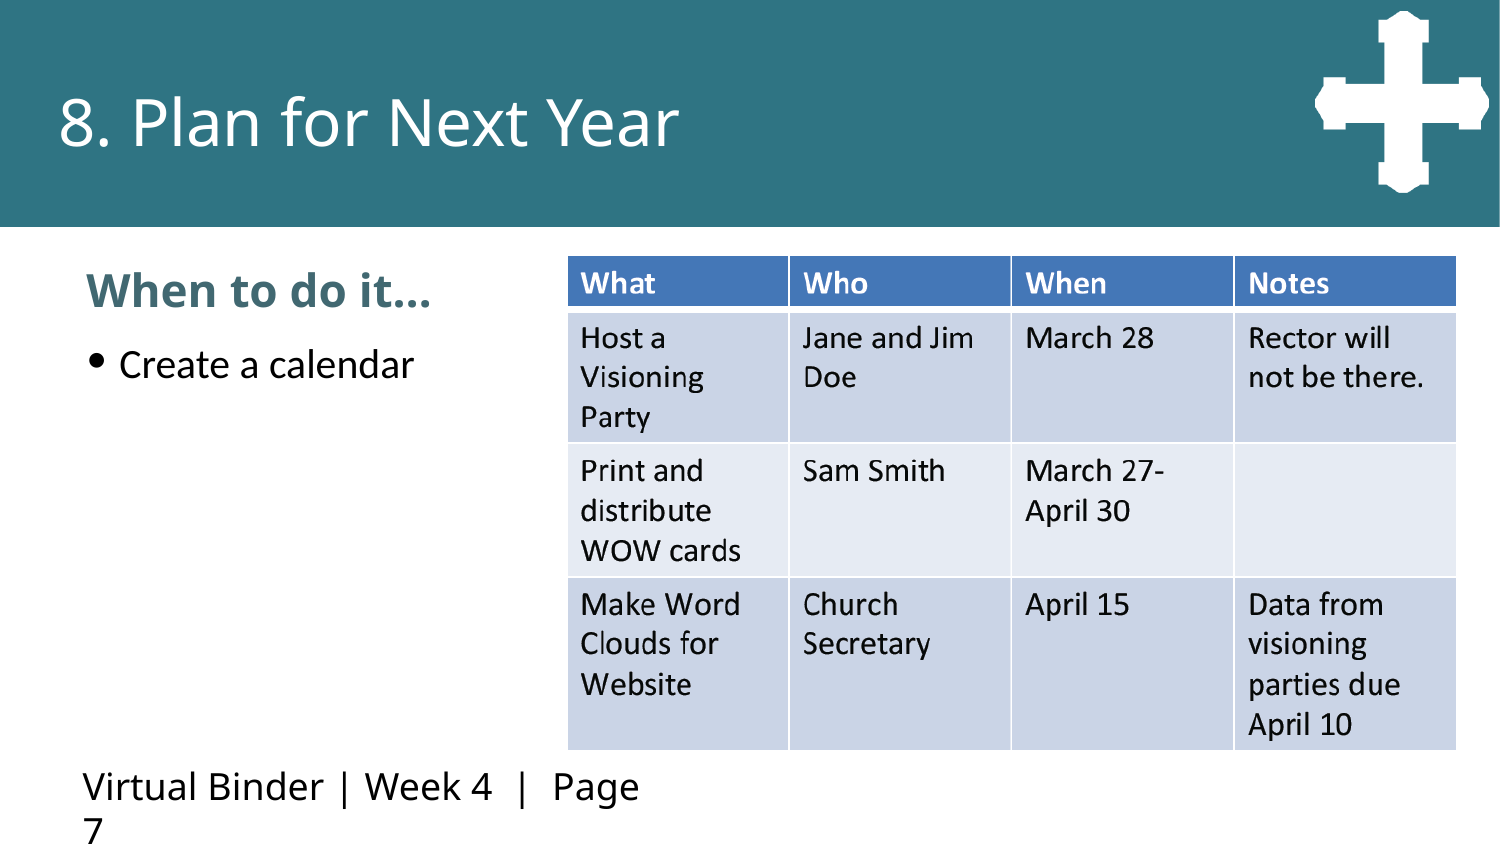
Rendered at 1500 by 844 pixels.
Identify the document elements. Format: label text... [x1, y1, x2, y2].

text_box When to do it… Create a calendar [86, 261, 557, 388]
picture [0, 0, 1500, 227]
picture [562, 251, 1459, 753]
text_box Virtual Binder | Week 4 | Page 7 [75, 755, 665, 844]
